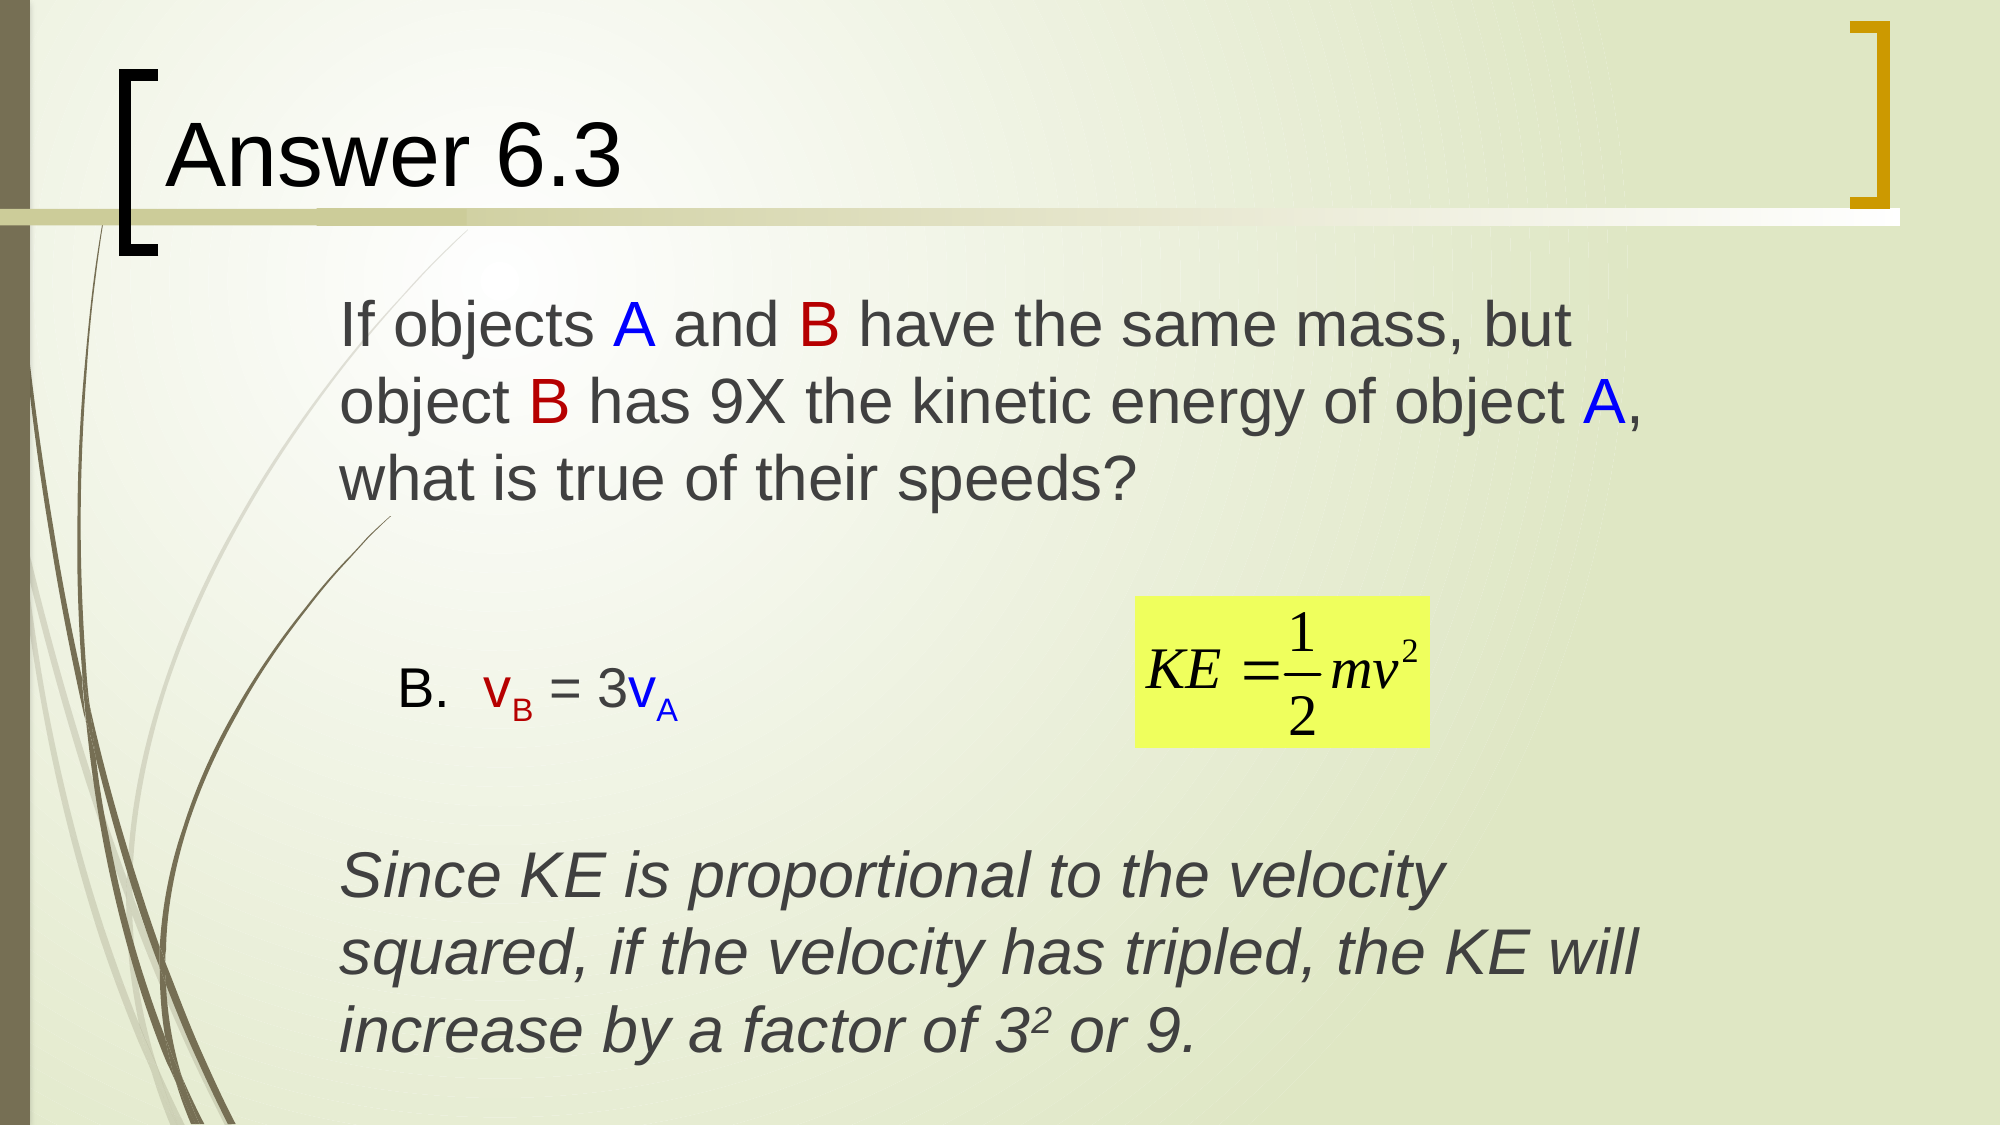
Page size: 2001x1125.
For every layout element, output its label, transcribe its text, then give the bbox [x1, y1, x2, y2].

list Since KE is proportional to the velocity squared, if the velocity has tripled, the KE will increase by a factor of 32 or 9. [324, 825, 1675, 1075]
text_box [1134, 595, 1431, 749]
title Answer 6.3 [150, 47, 1850, 213]
list If objects A and B have the same mass, but object B has 9X the kinetic energy of object A, what is true of their speeds? vB = 3vA [324, 275, 1675, 738]
